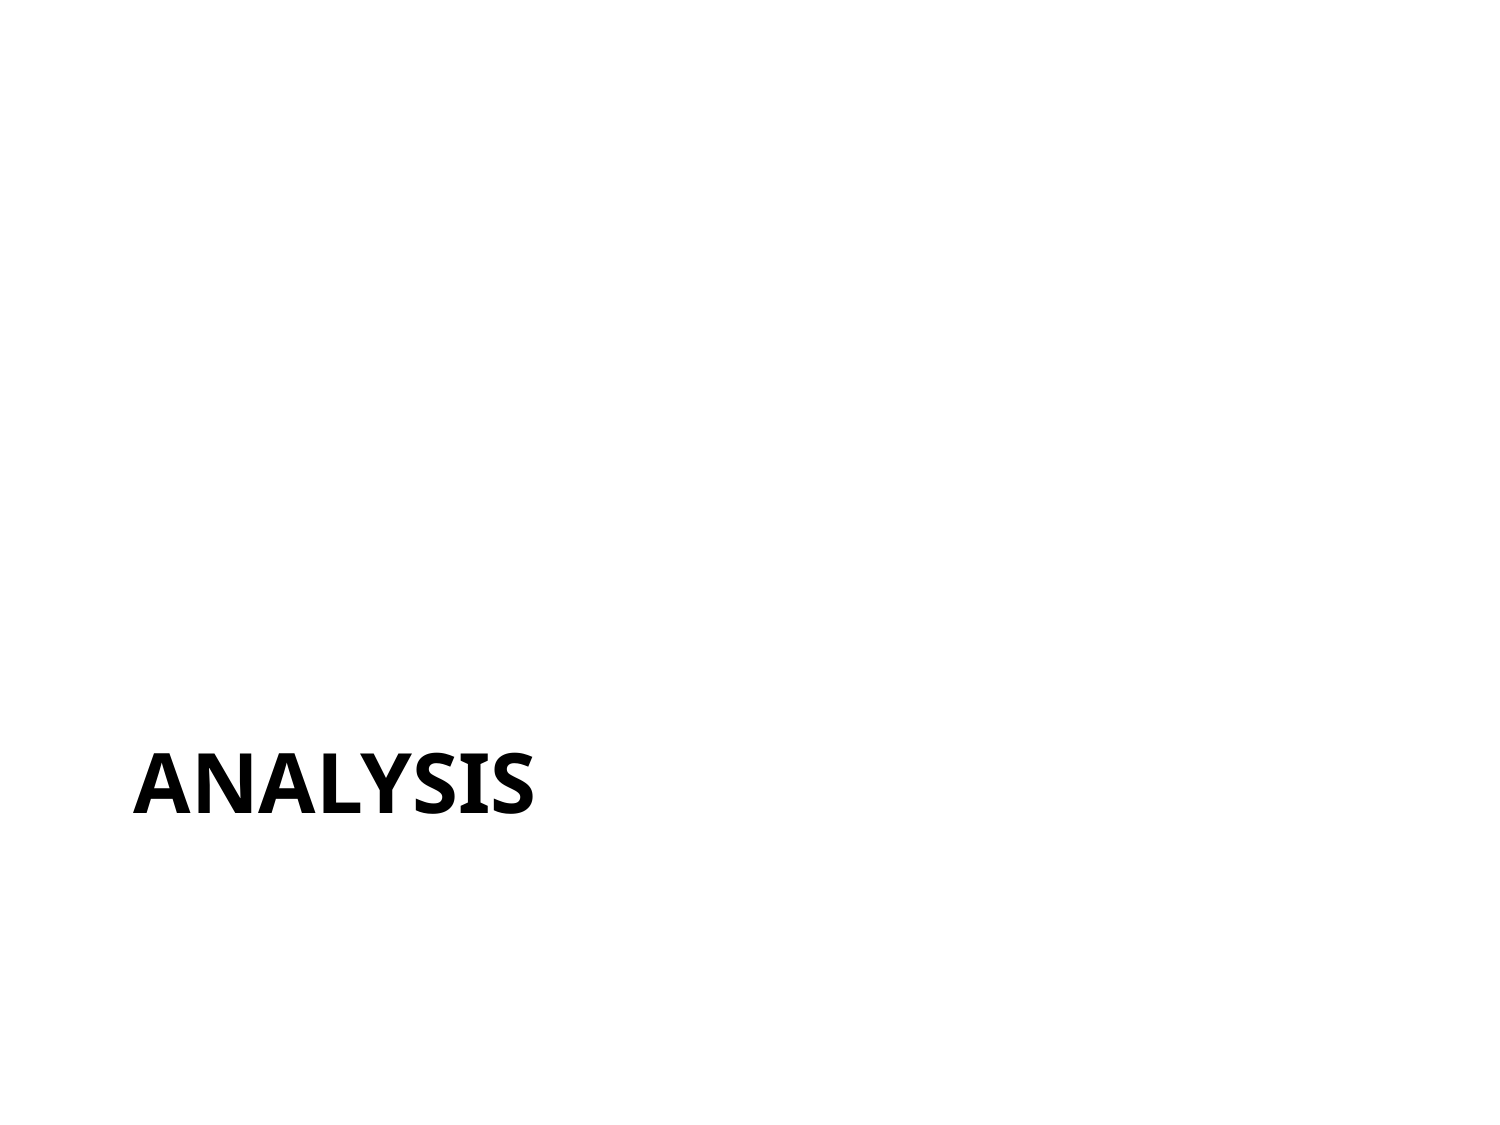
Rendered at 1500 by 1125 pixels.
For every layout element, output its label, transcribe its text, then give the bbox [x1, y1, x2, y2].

title ANALYSIS [118, 722, 1394, 947]
